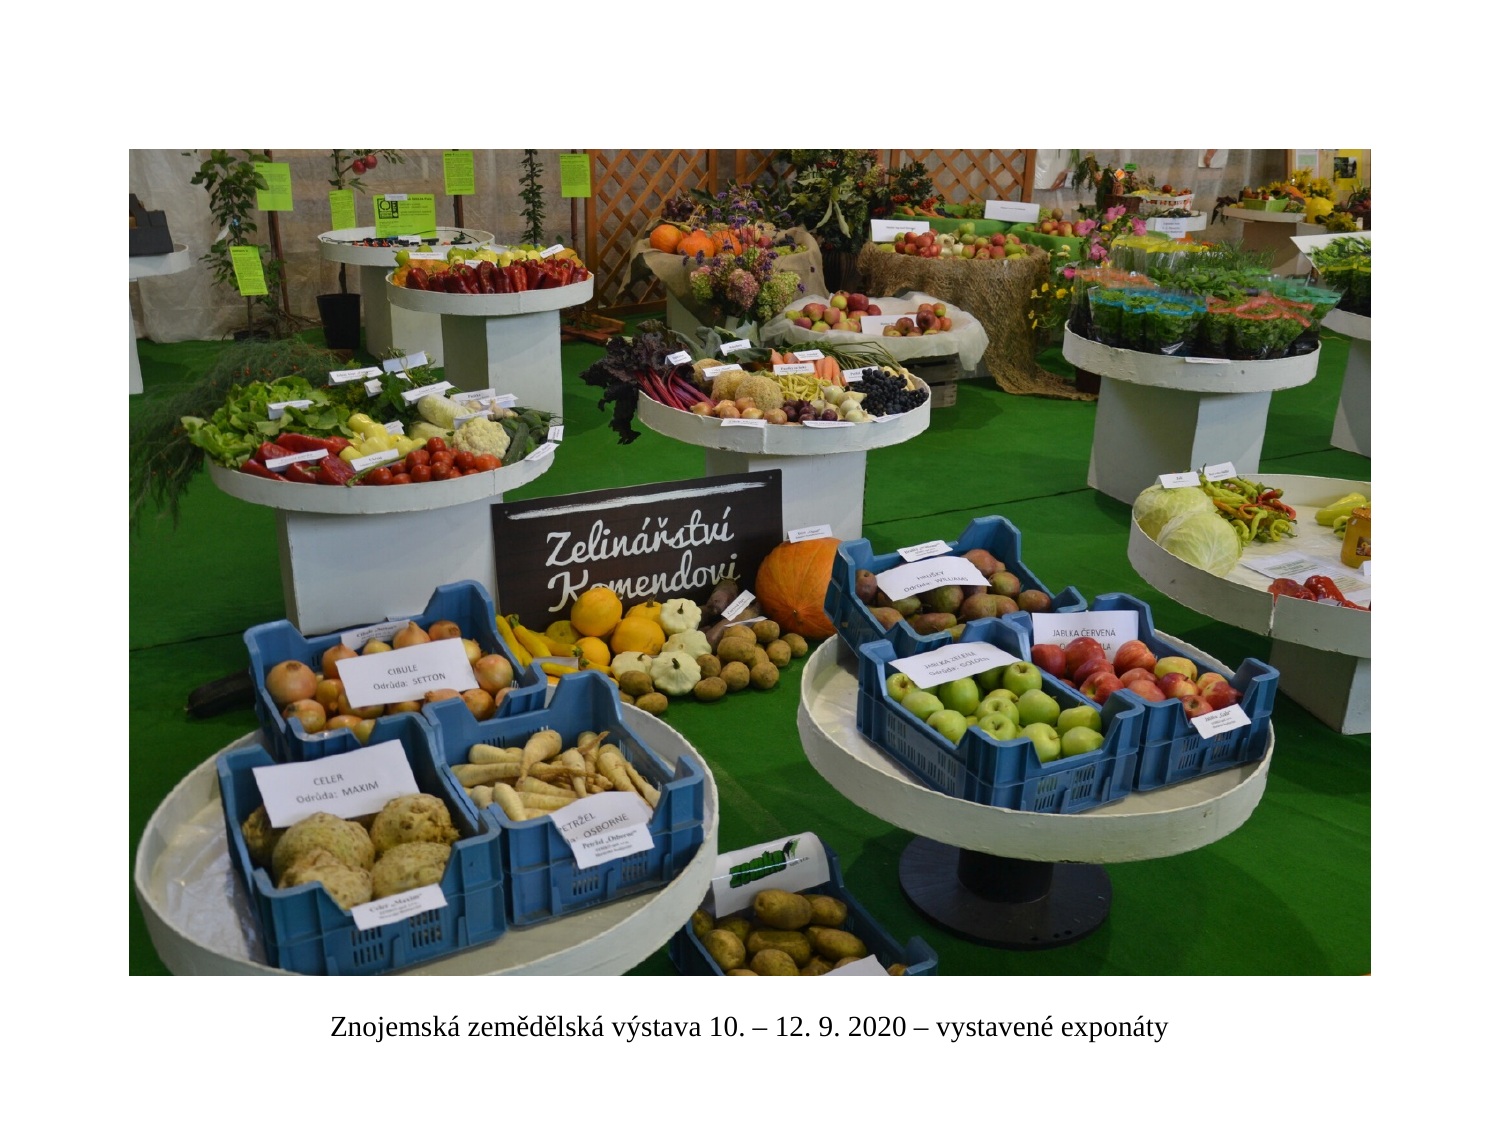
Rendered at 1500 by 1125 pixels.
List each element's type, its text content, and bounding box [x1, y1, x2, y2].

text_box Znojemská zemědělská výstava 10. – 12. 9. 2020 – vystavené exponáty [129, 999, 1370, 1095]
picture [129, 148, 1371, 977]
